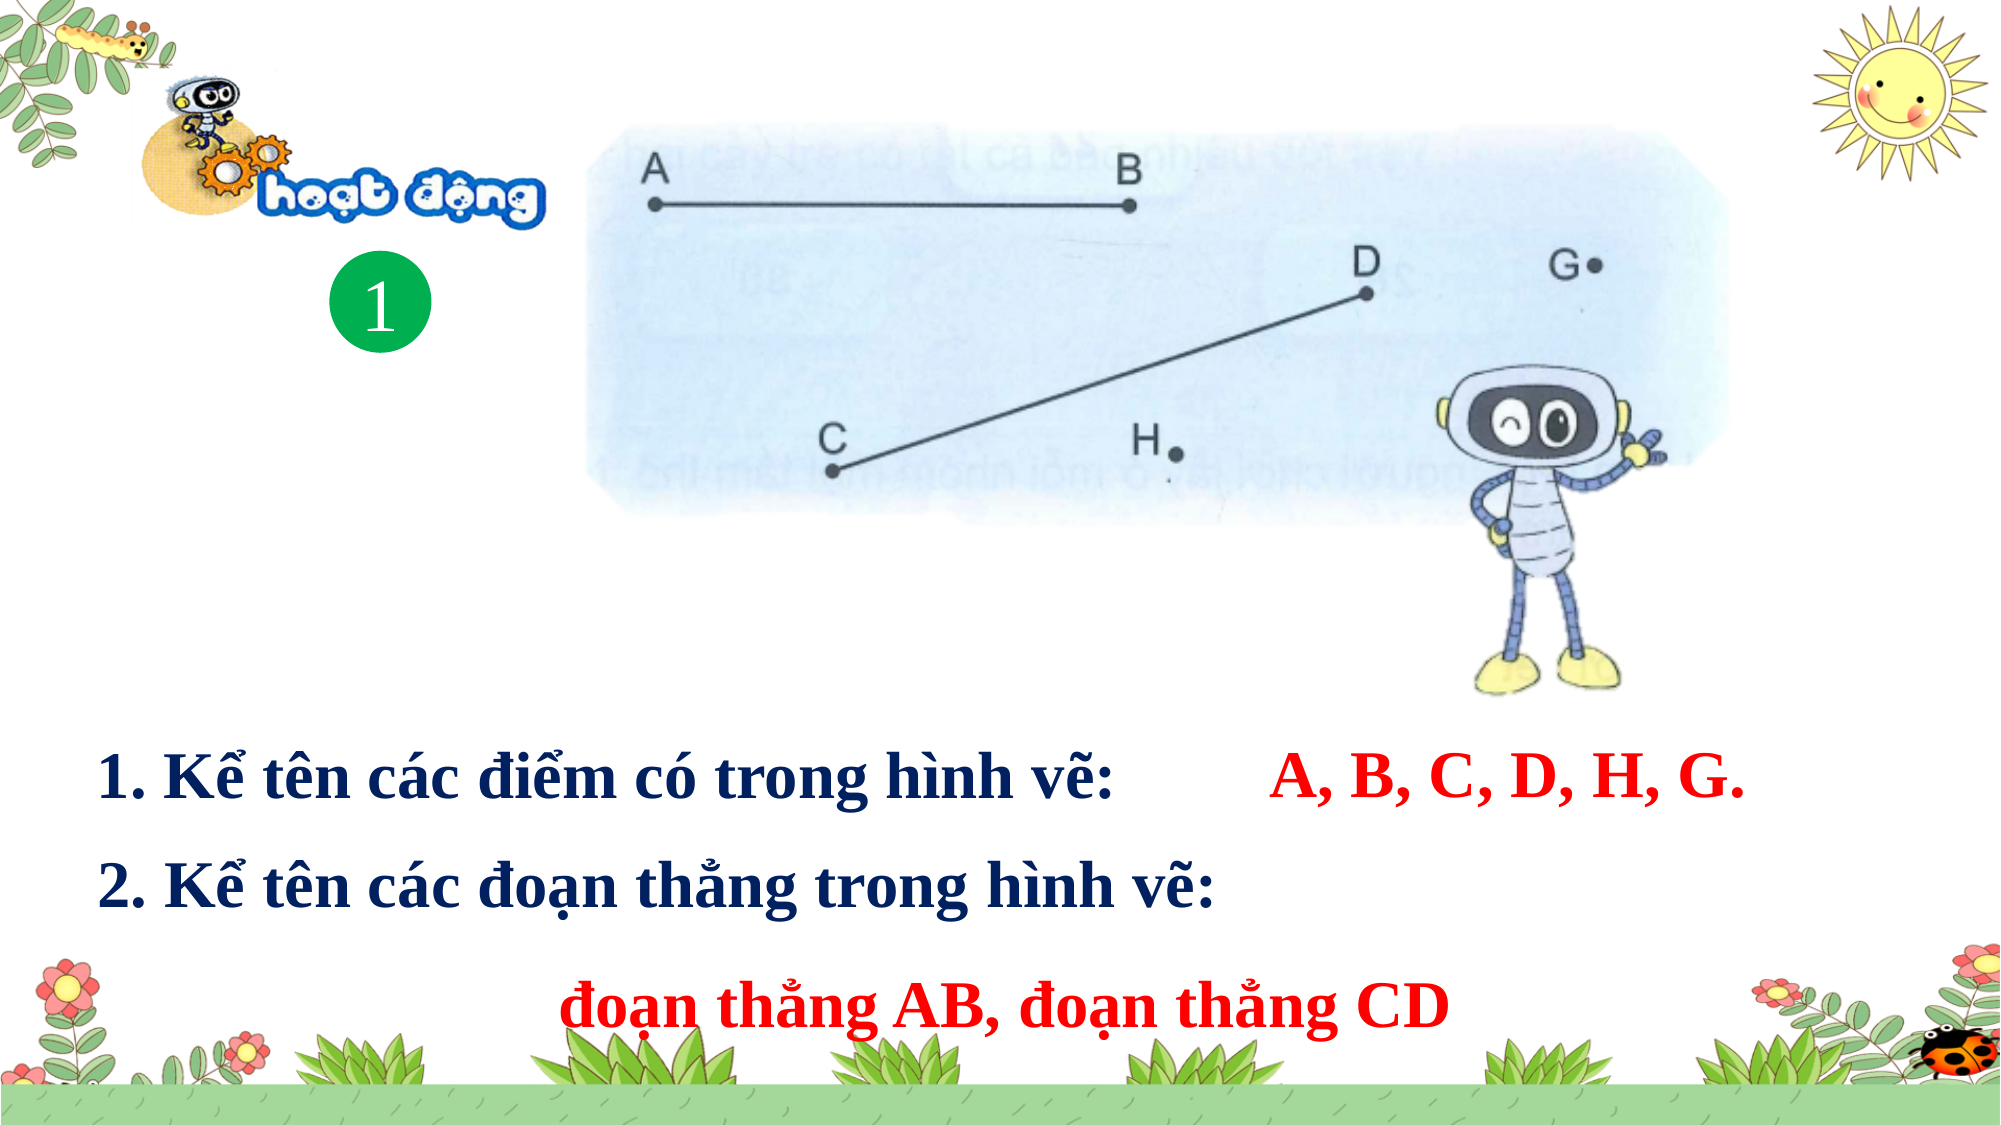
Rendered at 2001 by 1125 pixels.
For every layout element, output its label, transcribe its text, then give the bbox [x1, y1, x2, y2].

text_box 2. Kể tên các đoạn thẳng trong hình vẽ: đoạn thẳng AB, đoạn thẳng CD [82, 793, 1930, 1048]
picture [0, 0, 2001, 1125]
text_box 1. Kể tên các điểm có trong hình vẽ: [82, 684, 1254, 793]
text_box 1 [329, 250, 432, 353]
text_box A, B, C, D, H, G. [1254, 683, 1797, 819]
